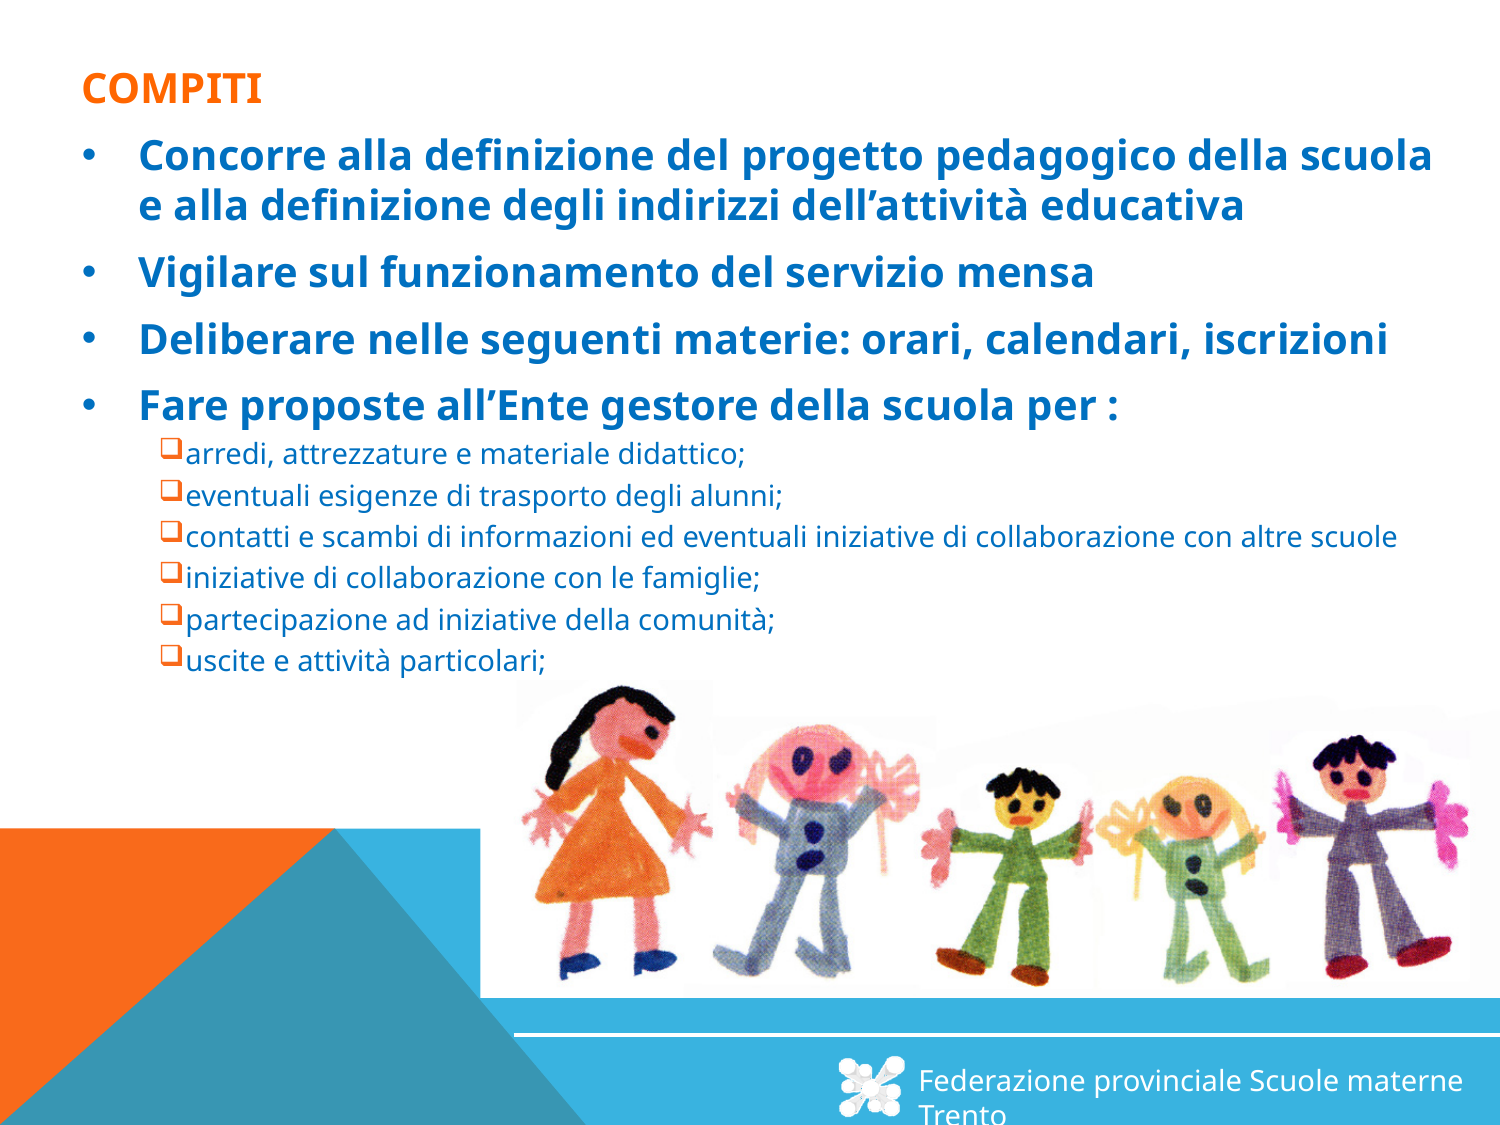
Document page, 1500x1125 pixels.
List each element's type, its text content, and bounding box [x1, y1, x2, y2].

picture [480, 680, 1500, 998]
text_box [513, 1034, 1500, 1118]
list COMPITI Concorre alla definizione del progetto pedagogico della scuola e alla definizione degli indirizzi dell’attività educativa Vigilare sul funzionamento del servizio mensa Deliberare nelle seguenti materie: orari, calendari, iscrizioni Fare proposte all’Ente gestore della scuola per : arredi, attrezzature e materiale didattico; eventuali esigenze di trasporto degli alunni; contatti e scambi di informazioni ed eventuali iniziative di collaborazione con altre scuole iniziative di collaborazione con le famiglie; partecipazione ad iniziative della comunità; uscite e attività particolari; [66, 54, 1451, 760]
